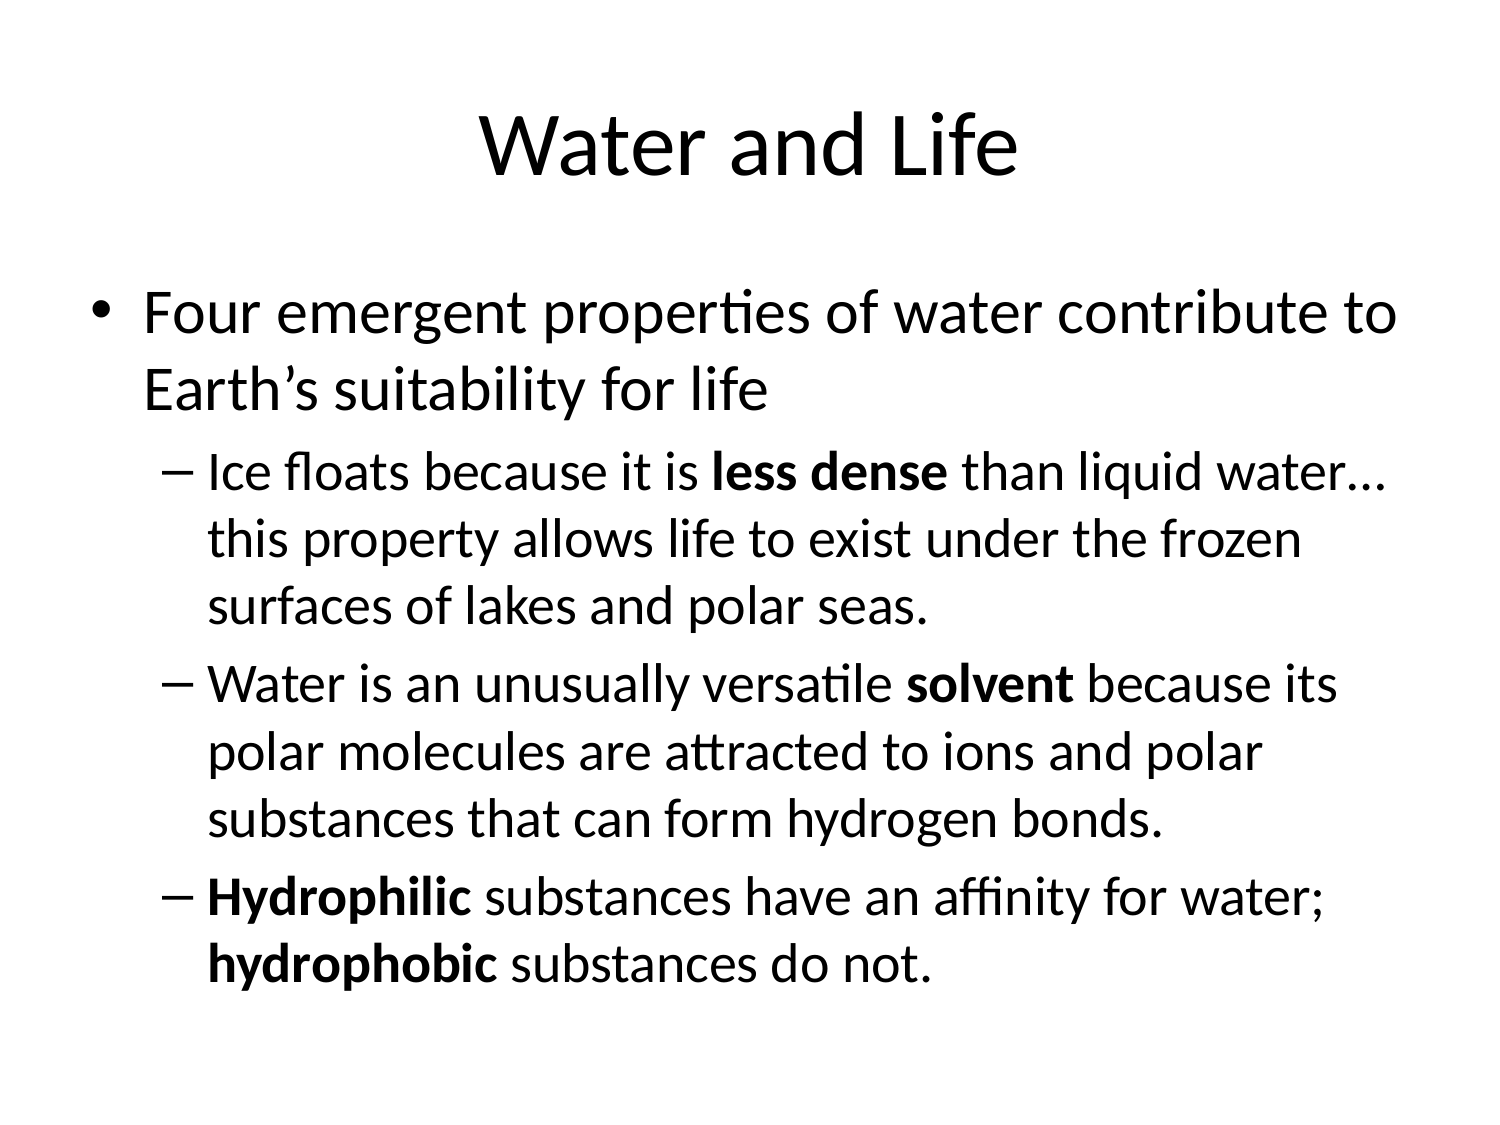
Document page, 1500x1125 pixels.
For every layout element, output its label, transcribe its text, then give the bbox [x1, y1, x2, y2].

title Water and Life [75, 45, 1425, 233]
list Four emergent properties of water contribute to Earth’s suitability for life Ice floats because it is less dense than liquid water…this property allows life to exist under the frozen surfaces of lakes and polar seas. Water is an unusually versatile solvent because its polar molecules are attracted to ions and polar substances that can form hydrogen bonds. Hydrophilic substances have an affinity for water; hydrophobic substances do not. [75, 262, 1425, 1005]
